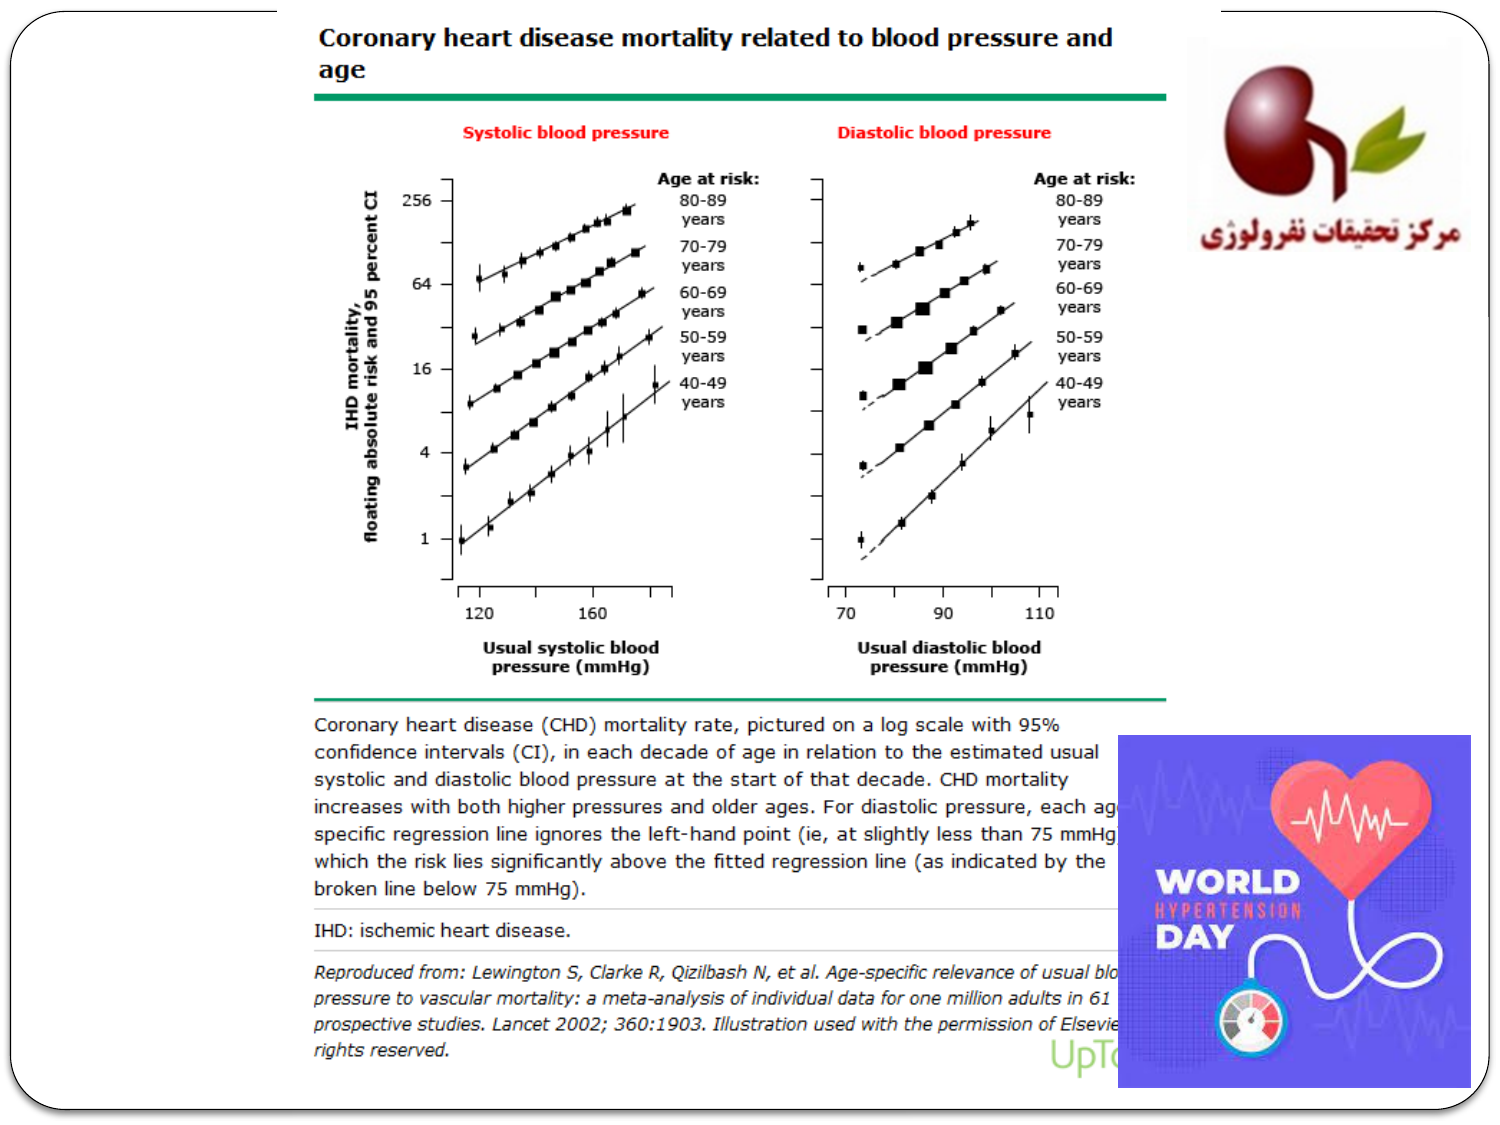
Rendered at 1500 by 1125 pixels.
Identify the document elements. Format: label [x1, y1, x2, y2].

picture [276, 0, 1471, 1088]
